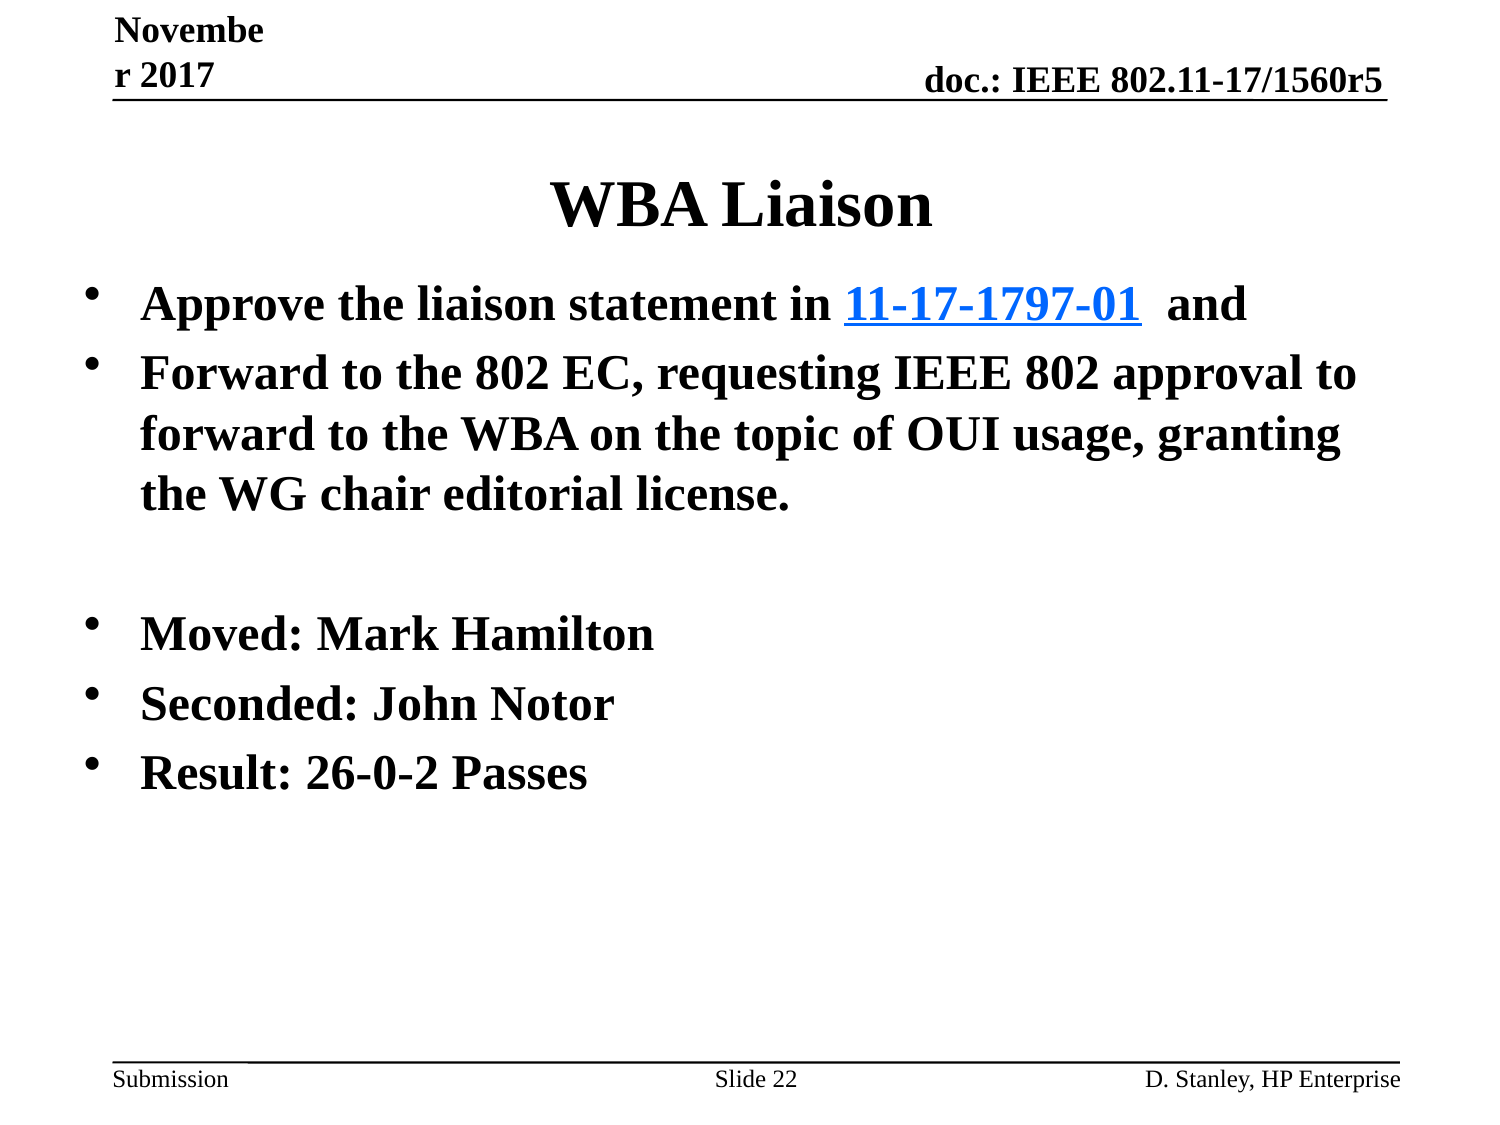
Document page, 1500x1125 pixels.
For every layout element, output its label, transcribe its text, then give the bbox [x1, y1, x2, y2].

footer D. Stanley, HP Enterprise [878, 1061, 1402, 1093]
slide_number Slide 22 [712, 1061, 800, 1093]
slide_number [114, 49, 270, 95]
list Approve the liaison statement in 11-17-1797-01 and Forward to the 802 EC, requesting IEEE 802 approval to forward to the WBA on the topic of OUI usage, granting the WG chair editorial license. Moved: Mark Hamilton Seconded: John Notor Result: 26-0-2 Passes [68, 262, 1432, 1050]
title WBA Liaison [112, 112, 1388, 262]
